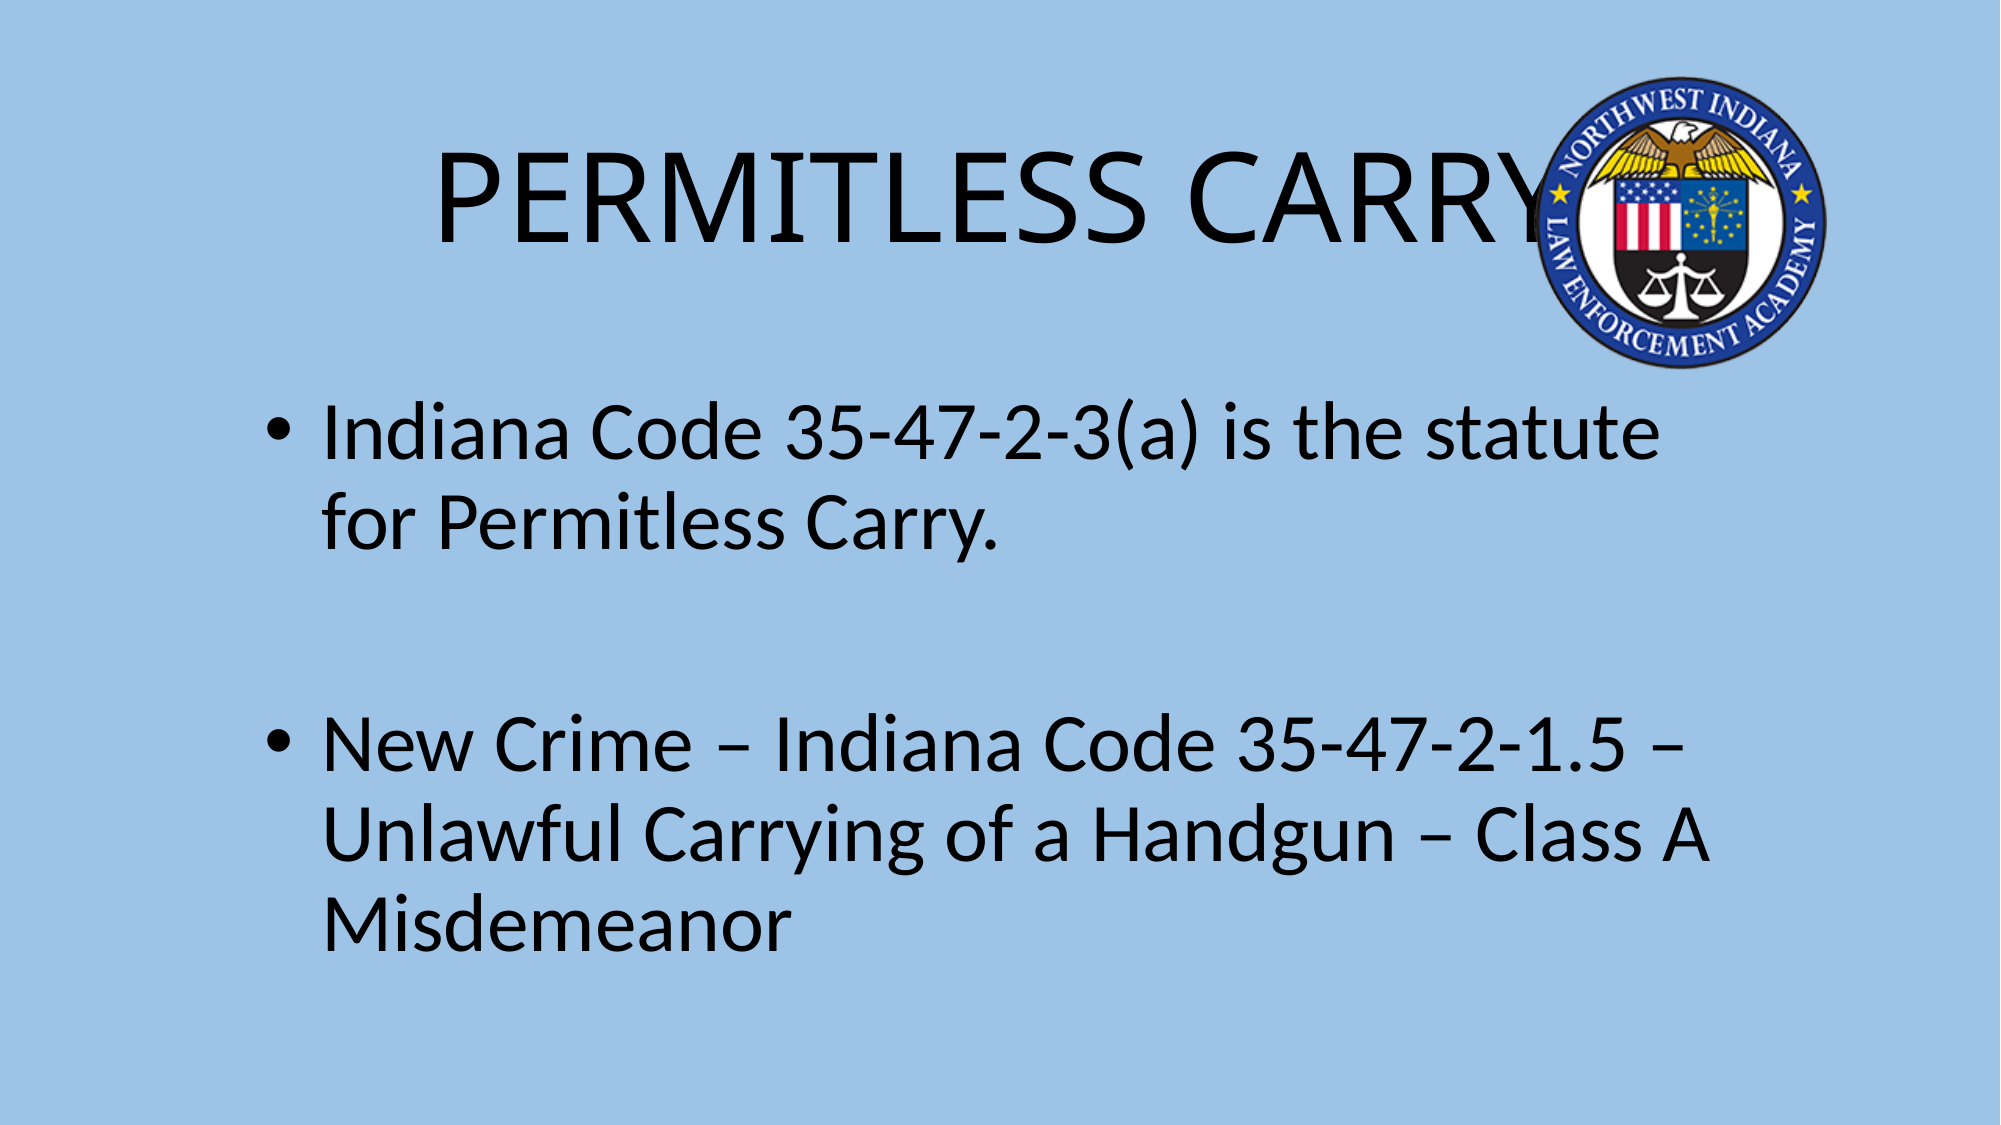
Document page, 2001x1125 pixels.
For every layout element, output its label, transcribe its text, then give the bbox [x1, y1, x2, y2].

subtitle Indiana Code 35-47-2-3(a) is the statute for Permitless Carry. New Crime – Indiana Code 35-47-2-1.5 – Unlawful Carrying of a Handgun – Class A Misdemeanor [249, 380, 1750, 980]
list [1524, 67, 1837, 381]
title PERMITLESS CARRY [249, 112, 1524, 278]
